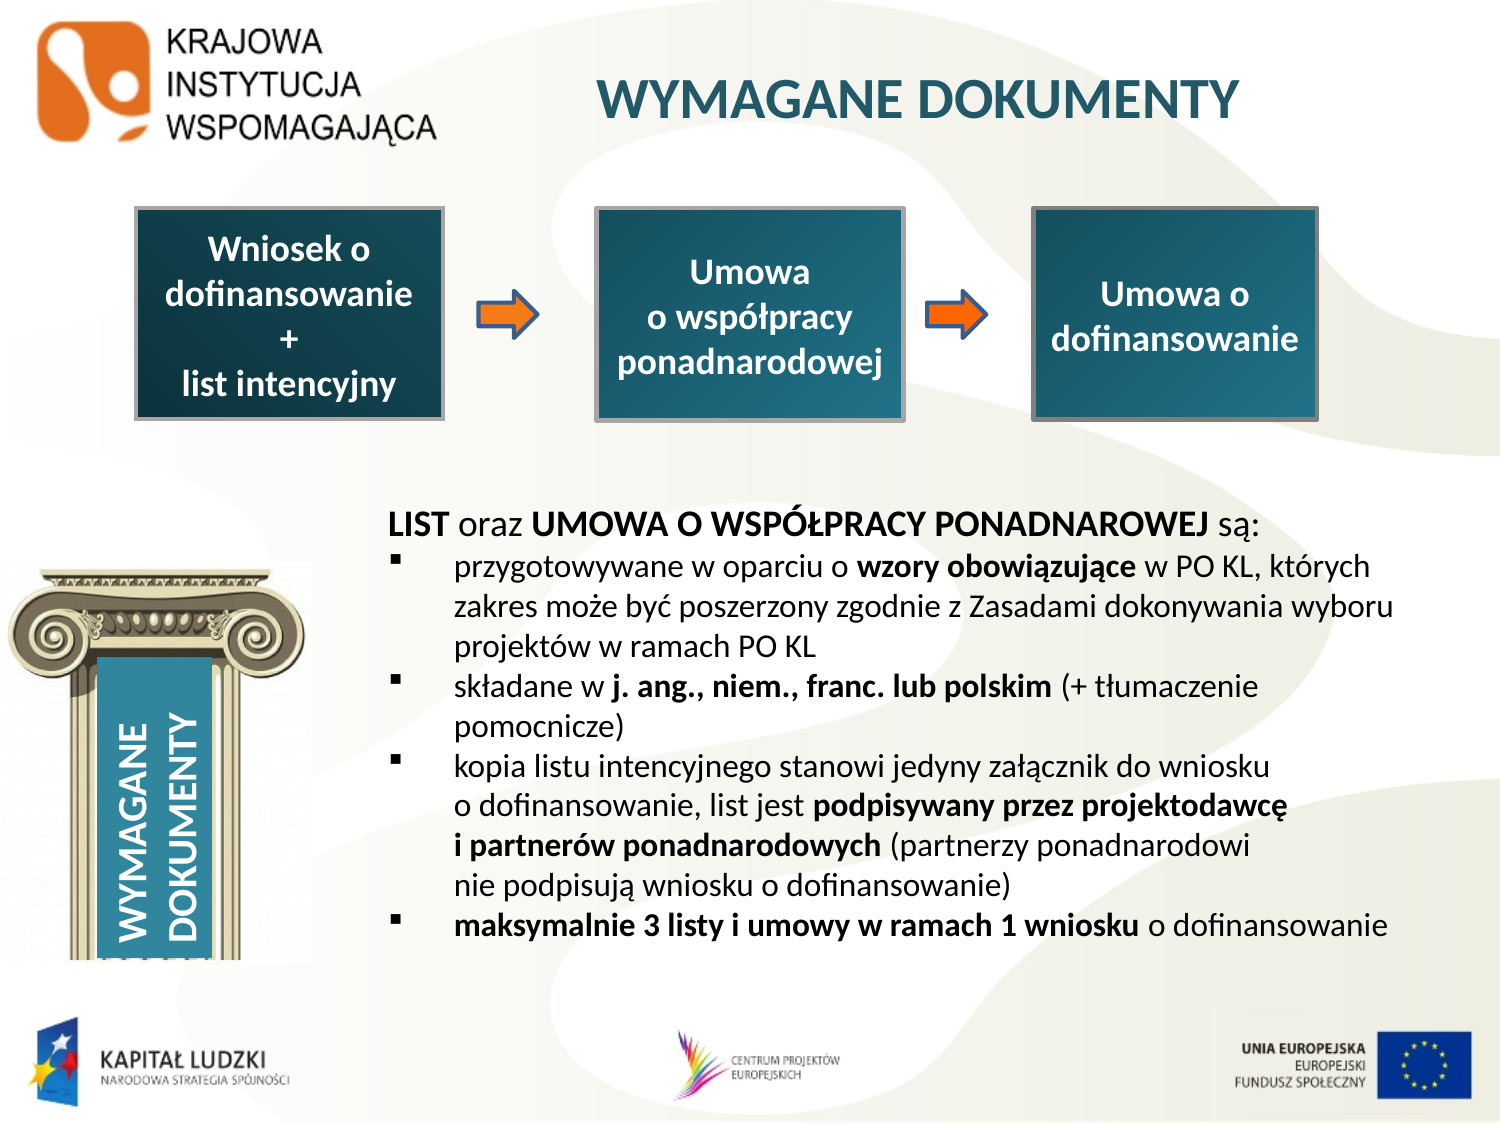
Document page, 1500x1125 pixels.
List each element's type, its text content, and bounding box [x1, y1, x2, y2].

text_box Umowa o dofinansowanie [1033, 208, 1317, 420]
text_box [348, 172, 1353, 939]
text_box LIST oraz UMOWA O WSPÓŁPRACY PONADNAROWEJ są: przygotowywane w oparciu o wzory obowiązujące w PO KL, których zakres może być poszerzony zgodnie z Zasadami dokonywania wyboru projektów w ramach PO KL składane w j. ang., niem., franc. lub polskim (+ tłumaczenie pomocnicze) kopia listu intencyjnego stanowi jedyny załącznik do wniosku o dofinansowanie, list jest podpisywany przez projektodawcę i partnerów ponadnarodowych (partnerzy ponadnarodowi nie podpisują wniosku o dofinansowanie) maksymalnie 3 listy i umowy w ramach 1 wniosku o dofinansowanie [373, 491, 1412, 964]
text_box Umowa o współpracy ponadnarodowej [596, 208, 904, 421]
text_box [478, 290, 538, 338]
text_box [927, 290, 987, 338]
list [74, 262, 1426, 1006]
title WYMAGANE DOKUMENTY [359, 30, 1477, 160]
picture [0, 0, 1500, 1125]
text_box Wniosek o dofinansowanie + list intencyjny [135, 207, 443, 419]
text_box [0, 562, 312, 965]
